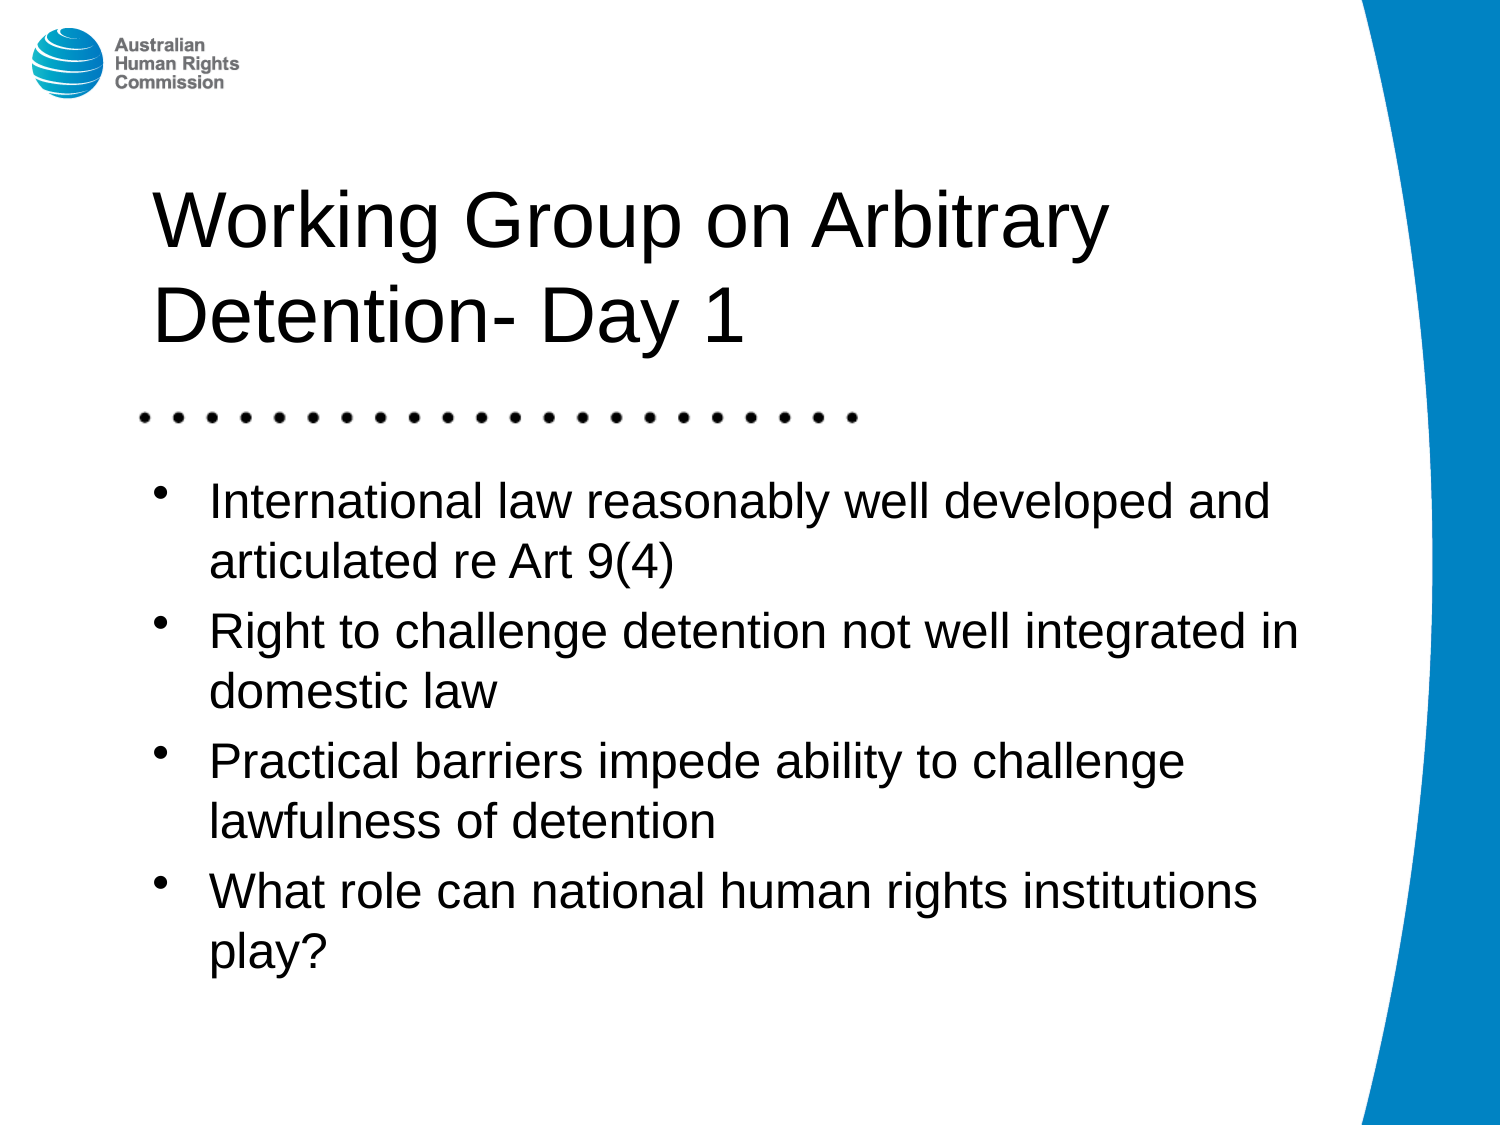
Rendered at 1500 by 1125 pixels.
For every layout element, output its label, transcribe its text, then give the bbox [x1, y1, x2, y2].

list International law reasonably well developed and articulated re Art 9(4) Right to challenge detention not well integrated in domestic law Practical barriers impede ability to challenge lawfulness of detention What role can national human rights institutions play? [137, 460, 1317, 1035]
title Working Group on Arbitrary Detention- Day 1 [137, 160, 1317, 349]
picture [0, 0, 1432, 1125]
